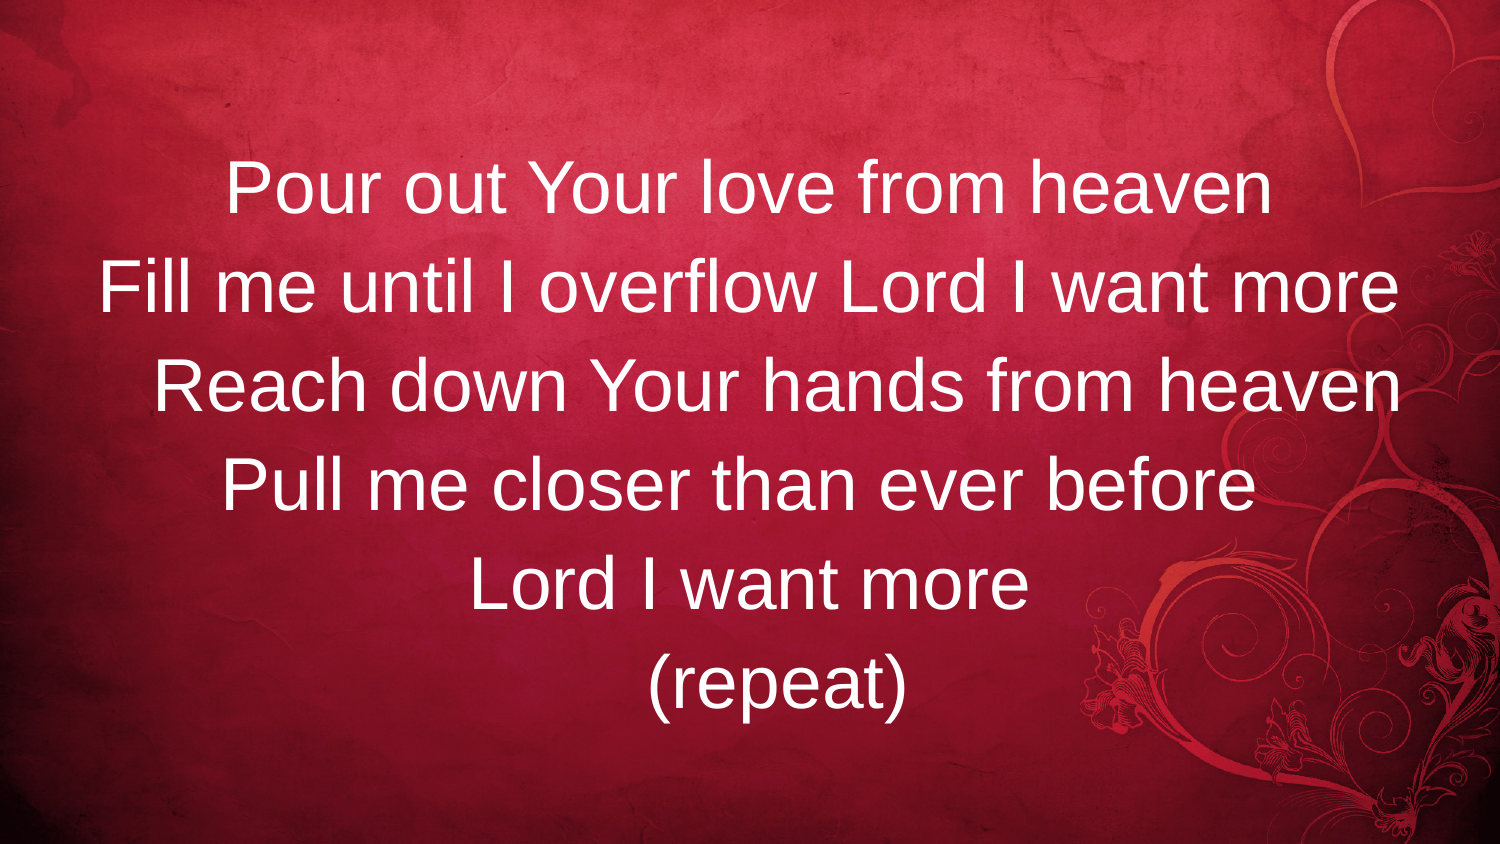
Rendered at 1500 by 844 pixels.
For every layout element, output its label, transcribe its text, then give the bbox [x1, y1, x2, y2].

picture [0, 0, 1500, 844]
list Pour out Your love from heaven Fill me until I overflow Lord I want more Reach down Your hands from heaven Pull me closer than ever before Lord I want more (repeat) [75, 121, 1425, 772]
